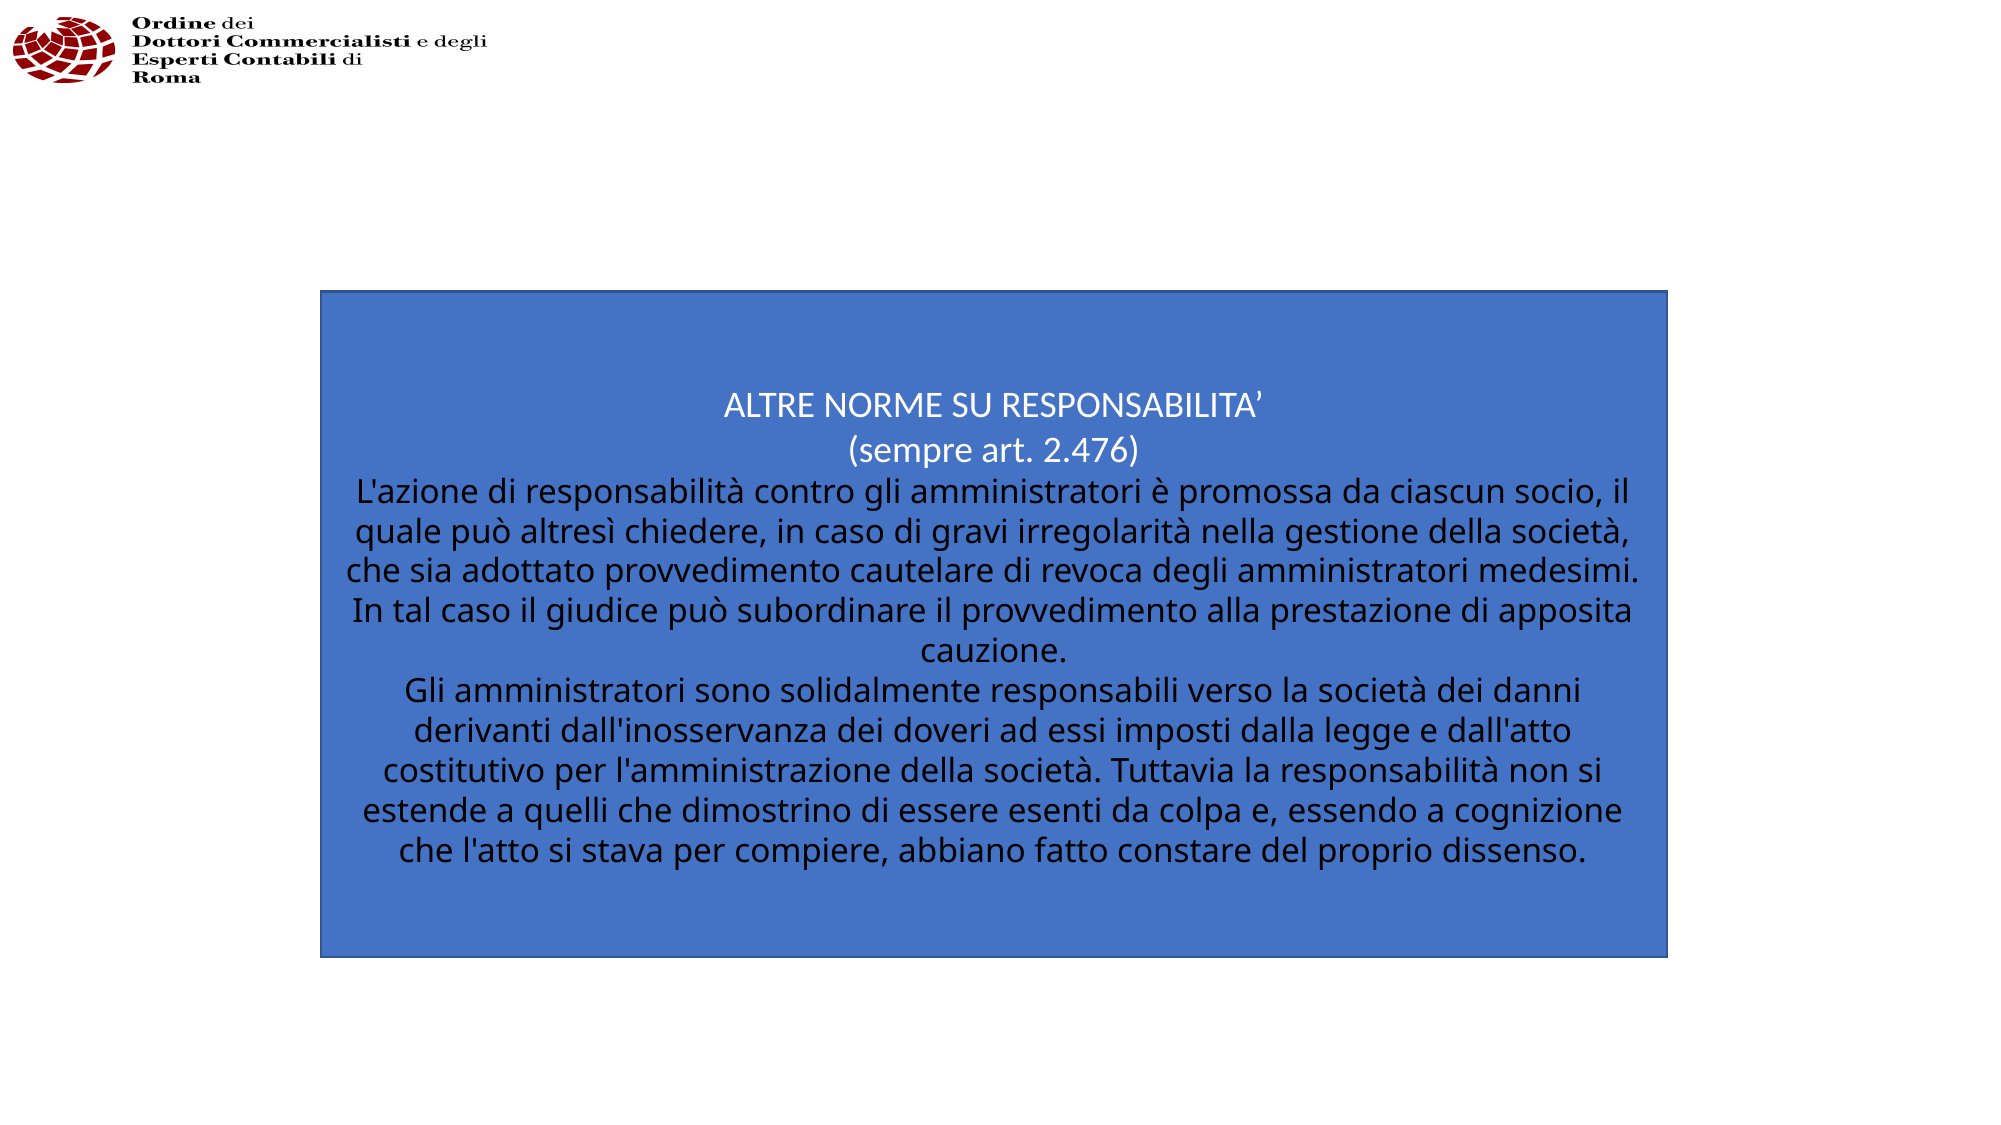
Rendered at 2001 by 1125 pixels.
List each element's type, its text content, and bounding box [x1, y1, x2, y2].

text_box ALTRE NORME SU RESPONSABILITA’ (sempre art. 2.476) L'azione di responsabilità contro gli amministratori è promossa da ciascun socio, il quale può altresì chiedere, in caso di gravi irregolarità nella gestione della società, che sia adottato provvedimento cautelare di revoca degli amministratori medesimi. In tal caso il giudice può subordinare il provvedimento alla prestazione di apposita cauzione. Gli amministratori sono solidalmente responsabili verso la società dei danni derivanti dall'inosservanza dei doveri ad essi imposti dalla legge e dall'atto costitutivo per l'amministrazione della società. Tuttavia la responsabilità non si estende a quelli che dimostrino di essere esenti da colpa e, essendo a cognizione che l'atto si stava per compiere, abbiano fatto constare del proprio dissenso. [320, 290, 1668, 958]
picture [13, 17, 487, 83]
list [13, 119, 1974, 921]
